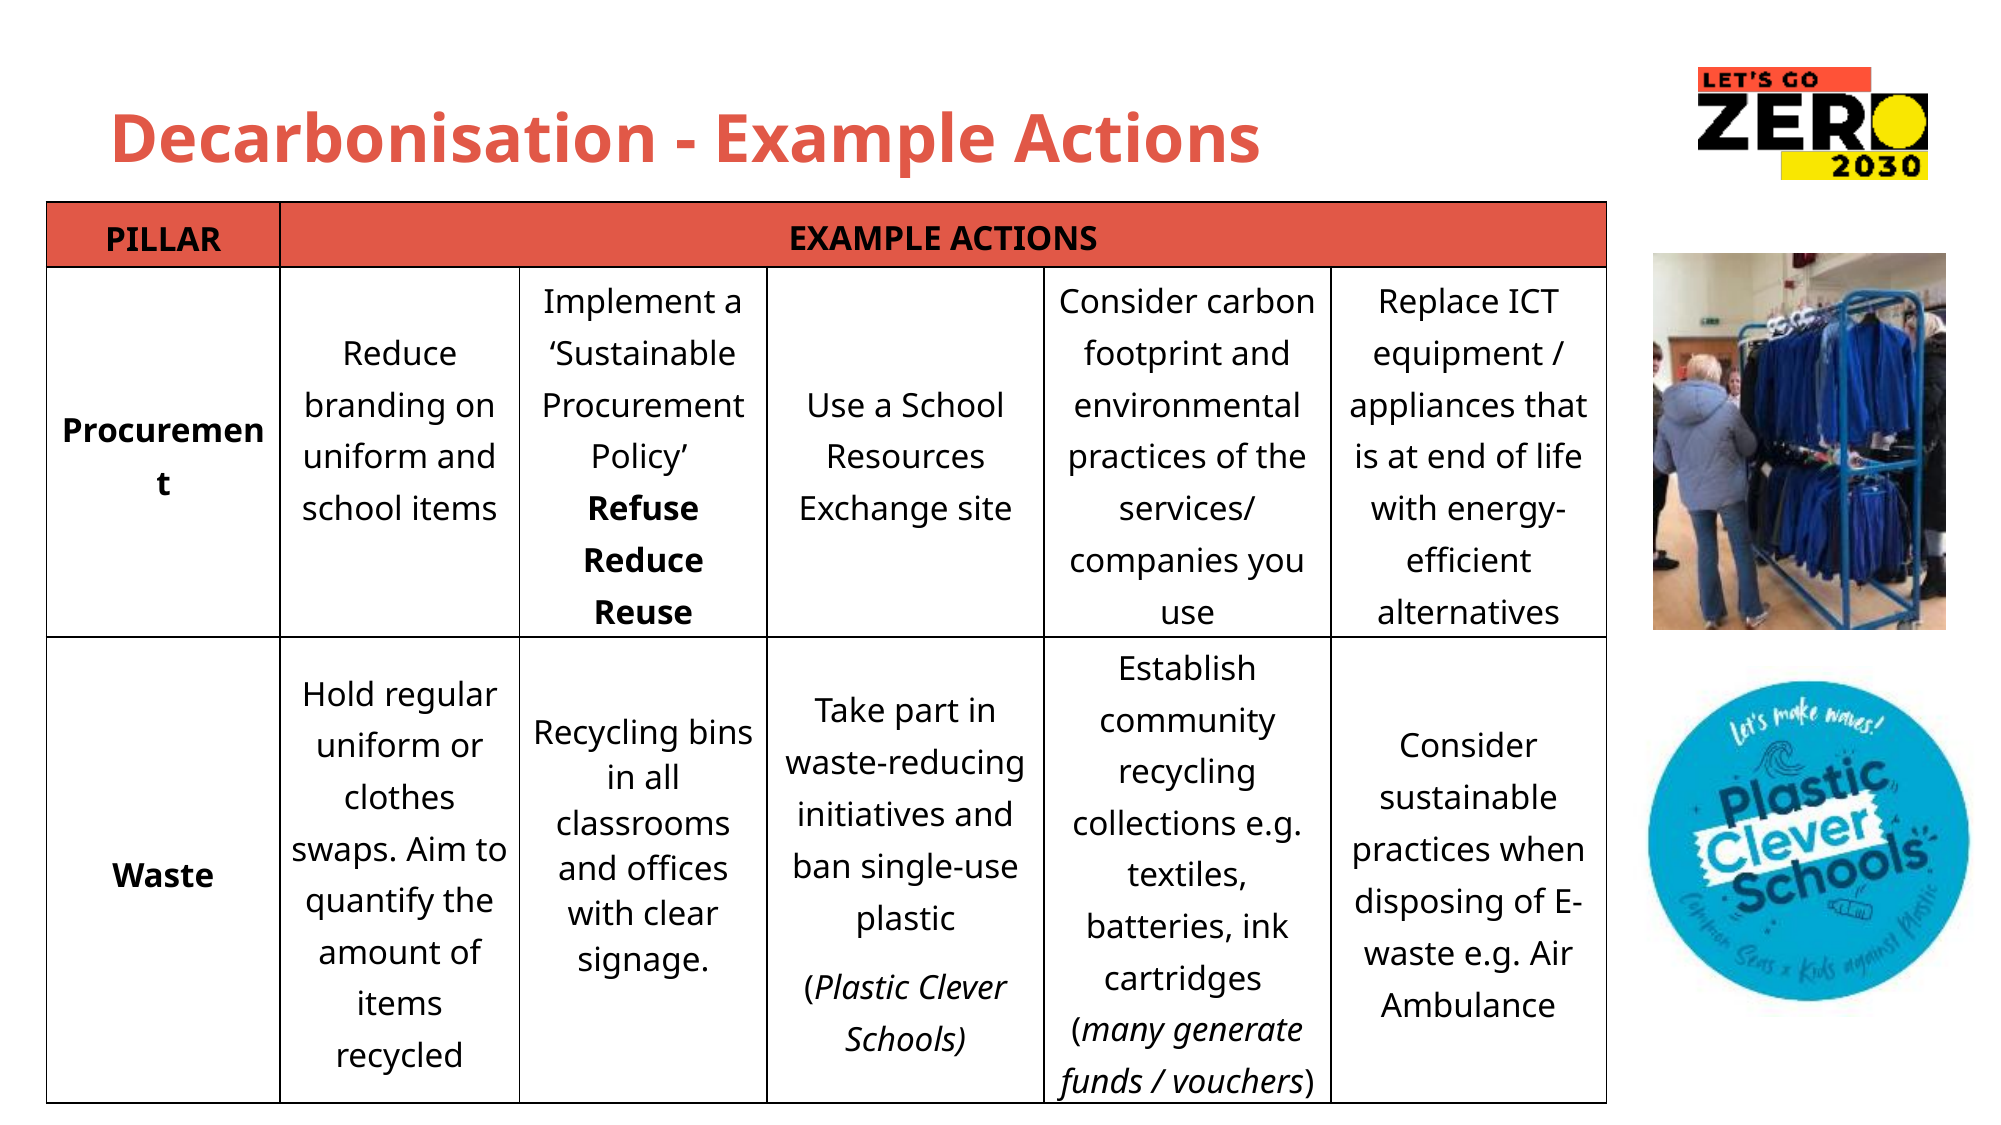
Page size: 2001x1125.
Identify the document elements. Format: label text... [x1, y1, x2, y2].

table_cell Recycling bins in all classrooms and offices with clear signage. [520, 638, 766, 1102]
table_cell Implement a ‘Sustainable Procurement Policy’ Refuse Reduce Reuse [520, 268, 766, 636]
table_header PILLAR [47, 203, 279, 266]
table_cell Use a School Resources Exchange site [768, 268, 1043, 636]
table_cell Procurement [47, 268, 279, 636]
picture [1653, 253, 1947, 631]
table_cell Replace ICT equipment / appliances that is at end of life with energy-efficient alternatives [1332, 268, 1606, 636]
table_cell Consider sustainable practices when disposing of E-waste e.g. Air Ambulance [1332, 638, 1606, 1102]
table_cell Waste [47, 638, 279, 1102]
table_cell Establish community recycling collections e.g. textiles, batteries, ink cartridges (many generate funds / vouchers) [1045, 638, 1330, 1102]
table_cell Reduce branding on uniform and school items [281, 268, 519, 636]
table_cell Hold regular uniform or clothes swaps. Aim to quantify the amount of items recycled [281, 638, 519, 1102]
table_cell Take part in waste-reducing initiatives and ban single-use plastic (Plastic Clever Schools) [768, 638, 1043, 1102]
table_header EXAMPLE ACTIONS [281, 203, 1606, 266]
table_cell Consider carbon footprint and environmental practices of the services/ companies you use [1045, 268, 1330, 636]
picture [1622, 665, 2000, 1018]
title Decarbonisation - Example Actions [94, 47, 1584, 201]
picture [1698, 67, 1928, 181]
